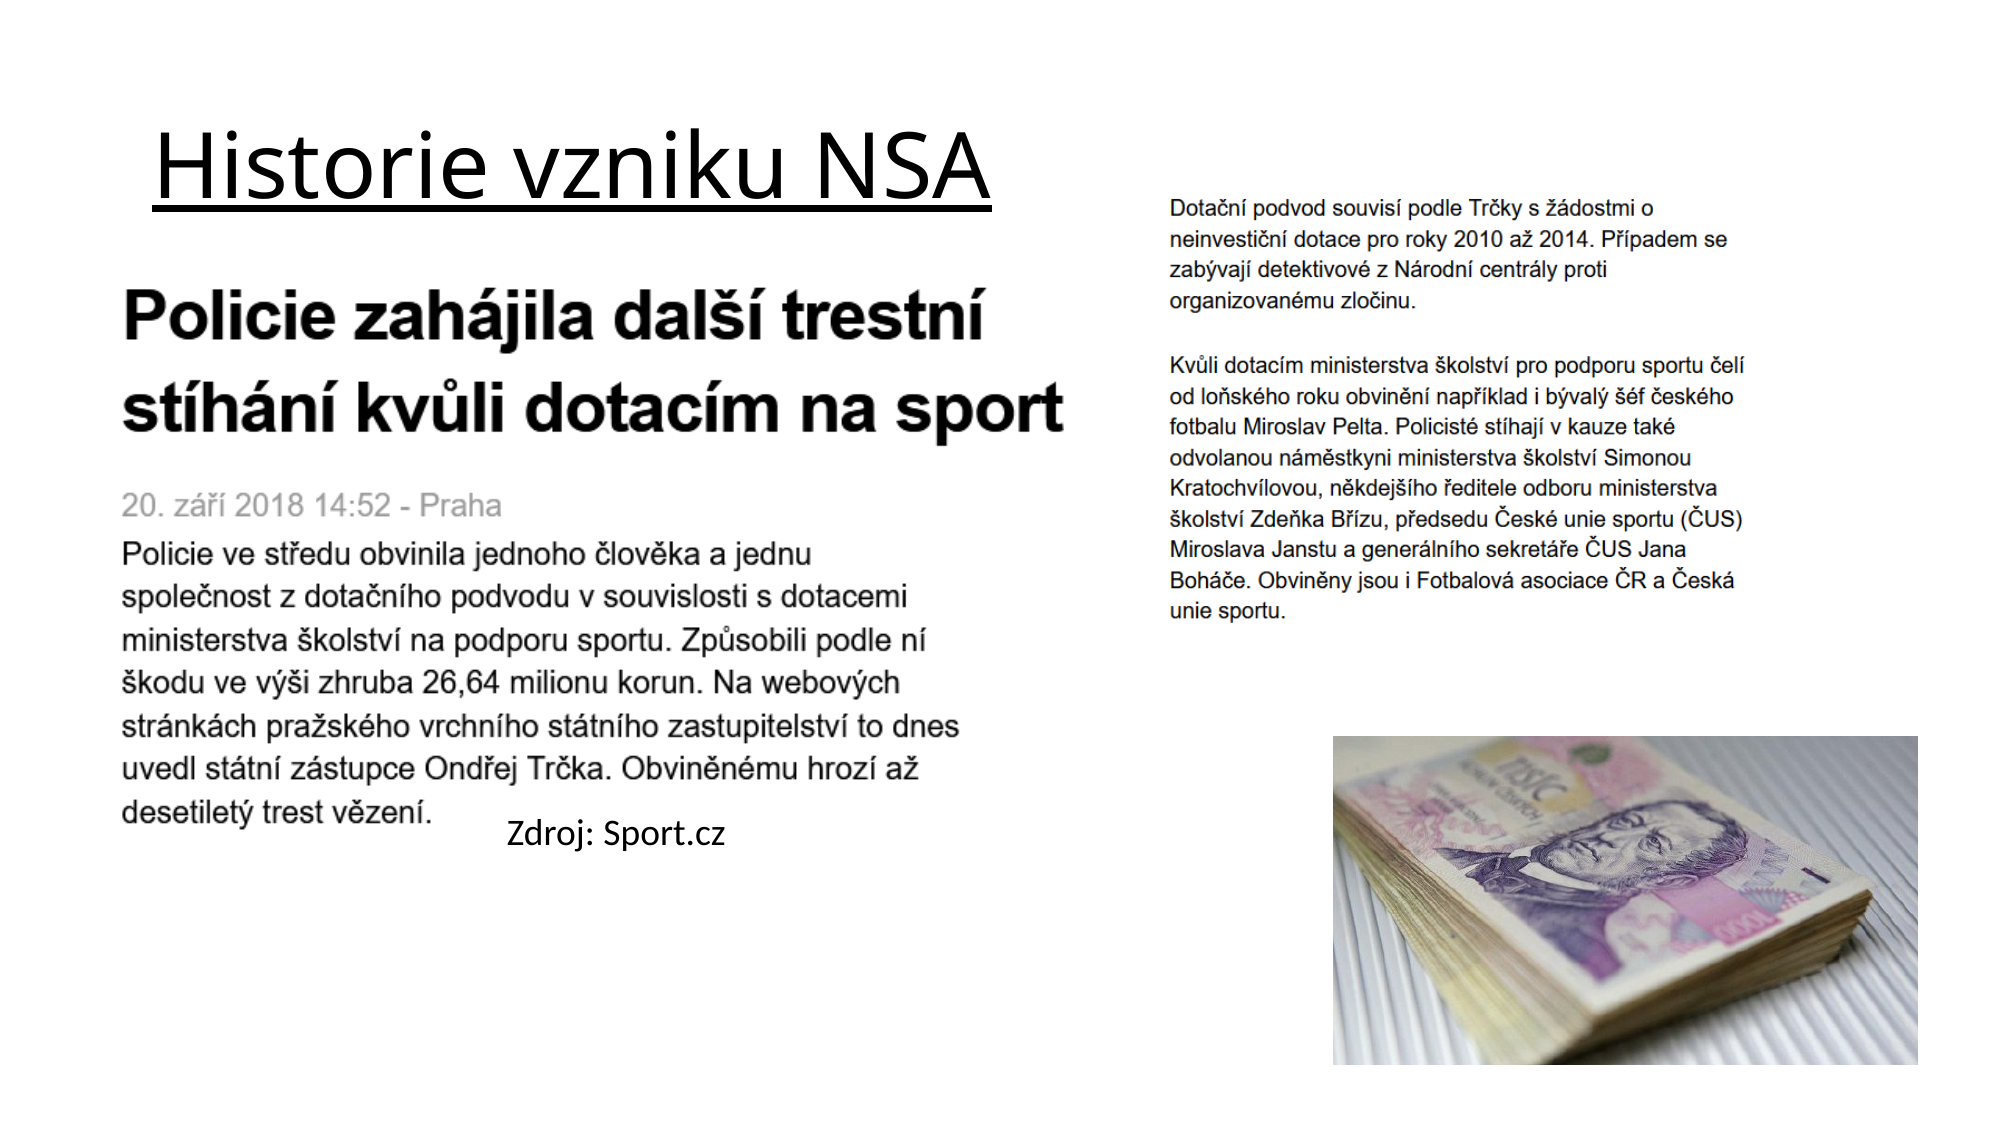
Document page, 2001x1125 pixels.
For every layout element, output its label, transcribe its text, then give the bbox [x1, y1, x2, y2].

picture [1167, 179, 1780, 634]
picture [96, 263, 1100, 861]
title Historie vzniku NSA [137, 59, 1863, 278]
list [1333, 736, 1918, 1066]
